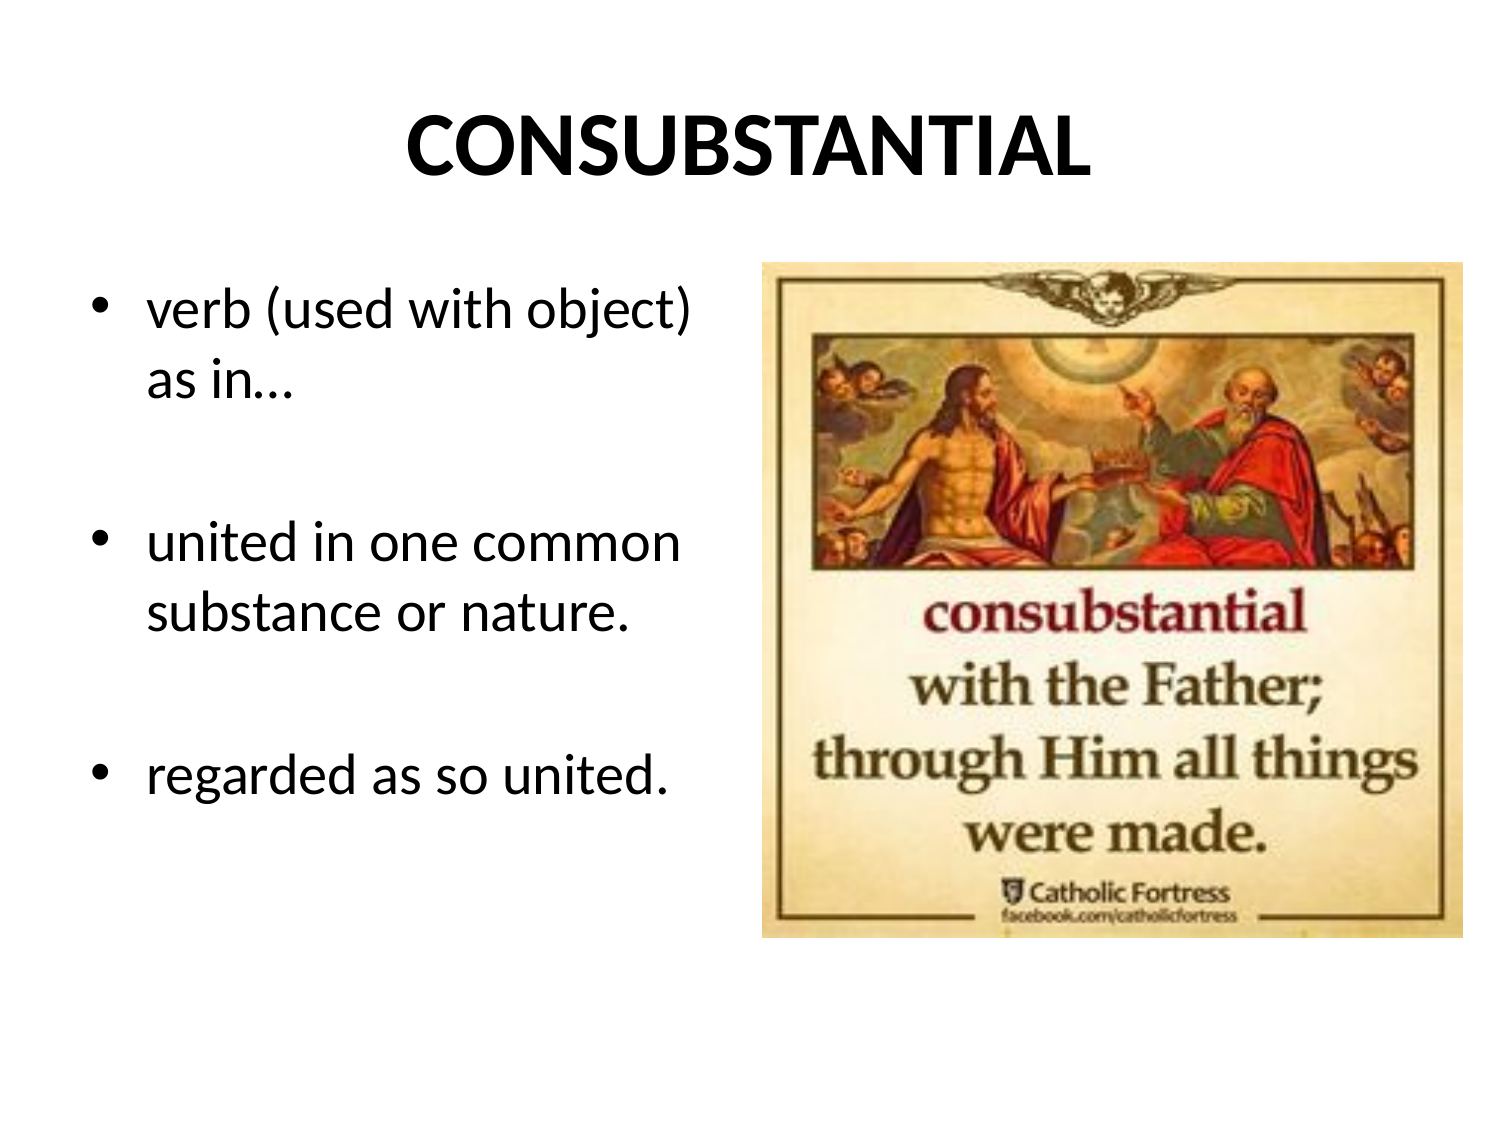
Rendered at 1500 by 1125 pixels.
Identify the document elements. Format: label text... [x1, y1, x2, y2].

list verb (used with object) as in… united in one common substance or nature. regarded as so united. [75, 262, 738, 1005]
picture [762, 262, 1463, 938]
title CONSUBSTANTIAL [75, 45, 1425, 233]
